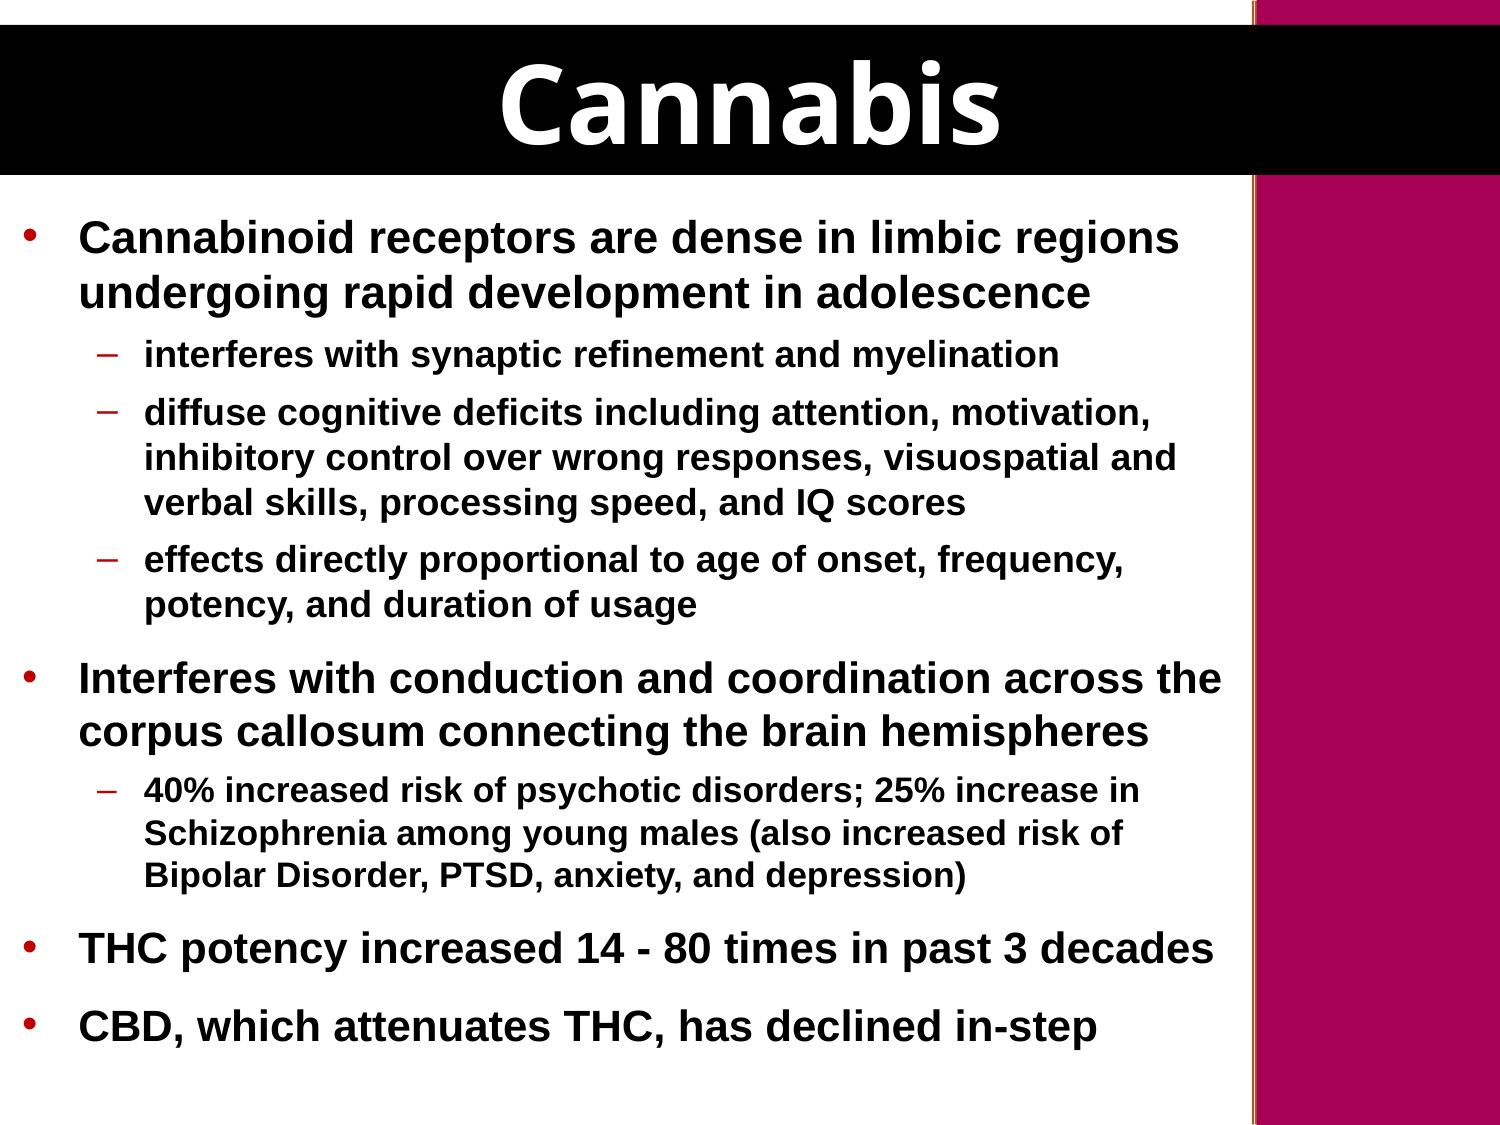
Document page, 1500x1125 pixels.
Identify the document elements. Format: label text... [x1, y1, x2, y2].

text_box Cannabinoid receptors are dense in limbic regions undergoing rapid development in adolescence interferes with synaptic refinement and myelination diffuse cognitive deficits including attention, motivation, inhibitory control over wrong responses, visuospatial and verbal skills, processing speed, and IQ scores effects directly proportional to age of onset, frequency, potency, and duration of usage Interferes with conduction and coordination across the corpus callosum connecting the brain hemispheres 40% increased risk of psychotic disorders; 25% increase in Schizophrenia among young males (also increased risk of Bipolar Disorder, PTSD, anxiety, and depression) THC potency increased 14 - 80 times in past 3 decades CBD, which attenuates THC, has declined in-step [7, 200, 1242, 1000]
text_box Cannabis [0, 24, 1242, 175]
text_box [1249, 0, 1500, 1125]
